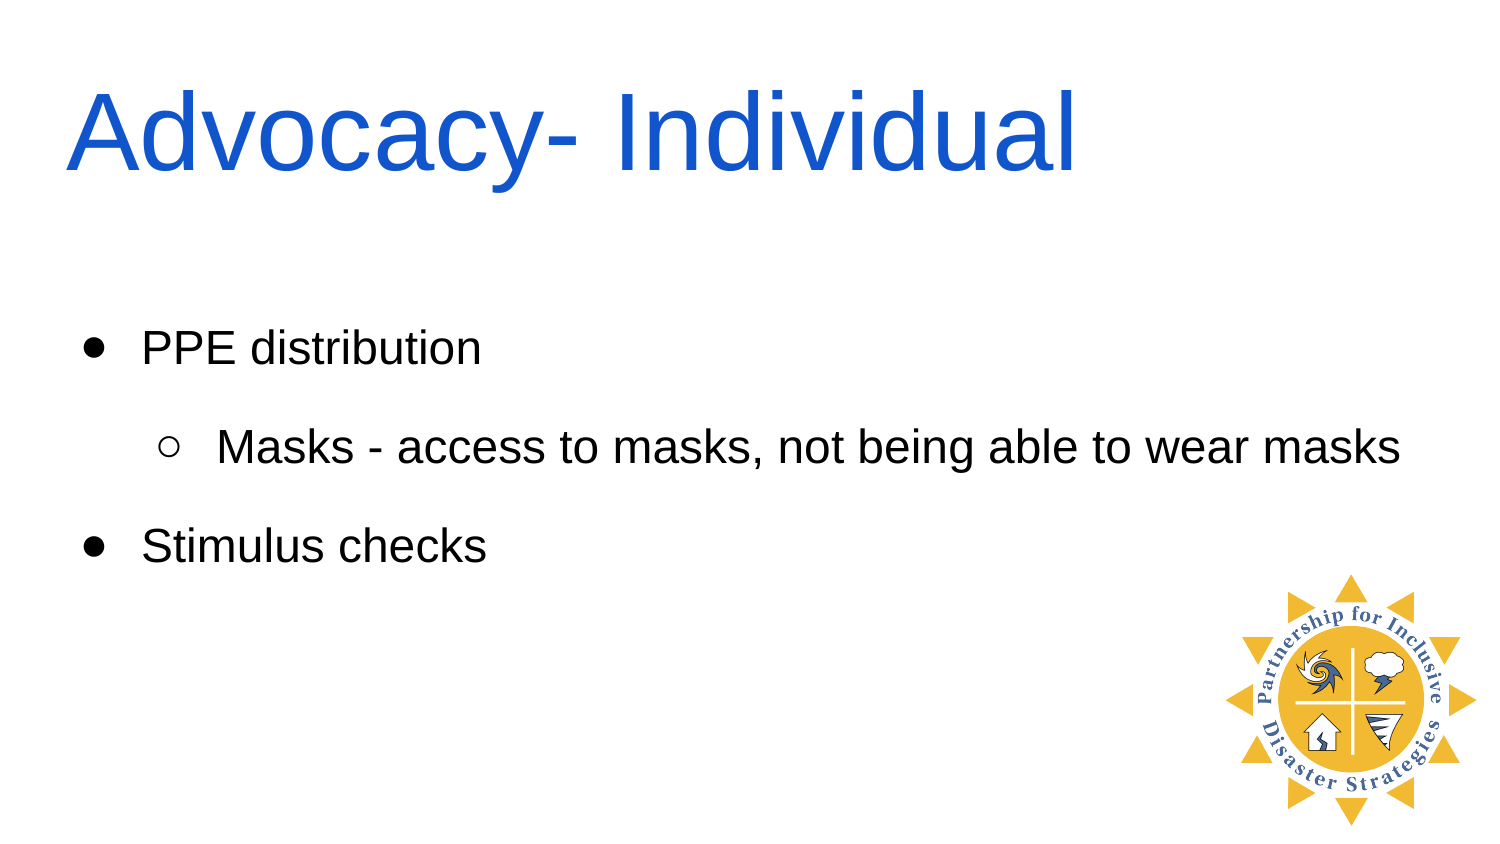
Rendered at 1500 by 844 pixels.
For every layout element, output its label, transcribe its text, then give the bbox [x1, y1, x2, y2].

picture [1225, 574, 1477, 826]
title Advocacy- Individual [51, 45, 1449, 140]
list PPE distribution Masks - access to masks, not being able to wear masks Stimulus checks [51, 214, 1449, 775]
